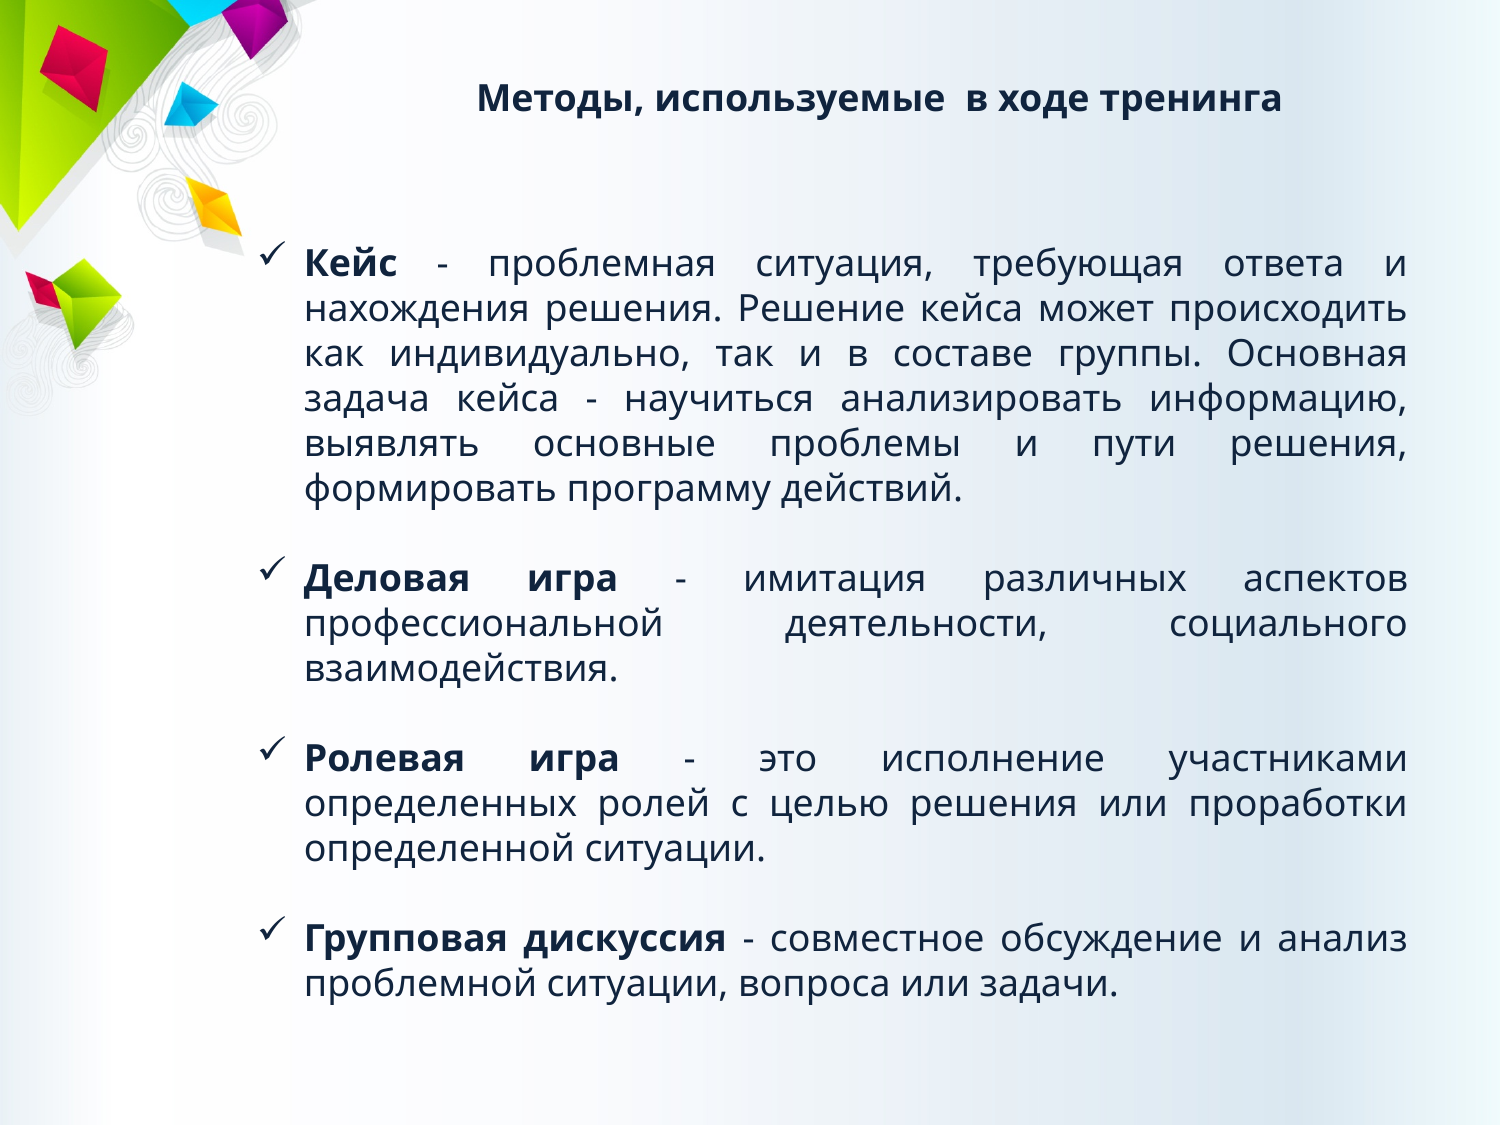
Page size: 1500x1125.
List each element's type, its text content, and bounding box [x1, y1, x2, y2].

text_box Кейс - проблемная ситуация, требующая ответа и нахождения решения. Решение кейса может происходить как индивидуально, так и в составе группы. Основная задача кейса - научиться анализировать информацию, выявлять основные проблемы и пути решения, формировать программу действий. Деловая игра - имитация различных аспектов профессиональной деятельности, социального взаимодействия. Ролевая игра - это исполнение участниками определенных ролей с целью решения или проработки определенной ситуации. Групповая дискуссия - совместное обсуждение и анализ проблемной ситуации, вопроса или задачи. [242, 231, 1424, 1057]
picture [0, 0, 1500, 1125]
text_box Методы, используемые в ходе тренинга [461, 66, 1299, 127]
